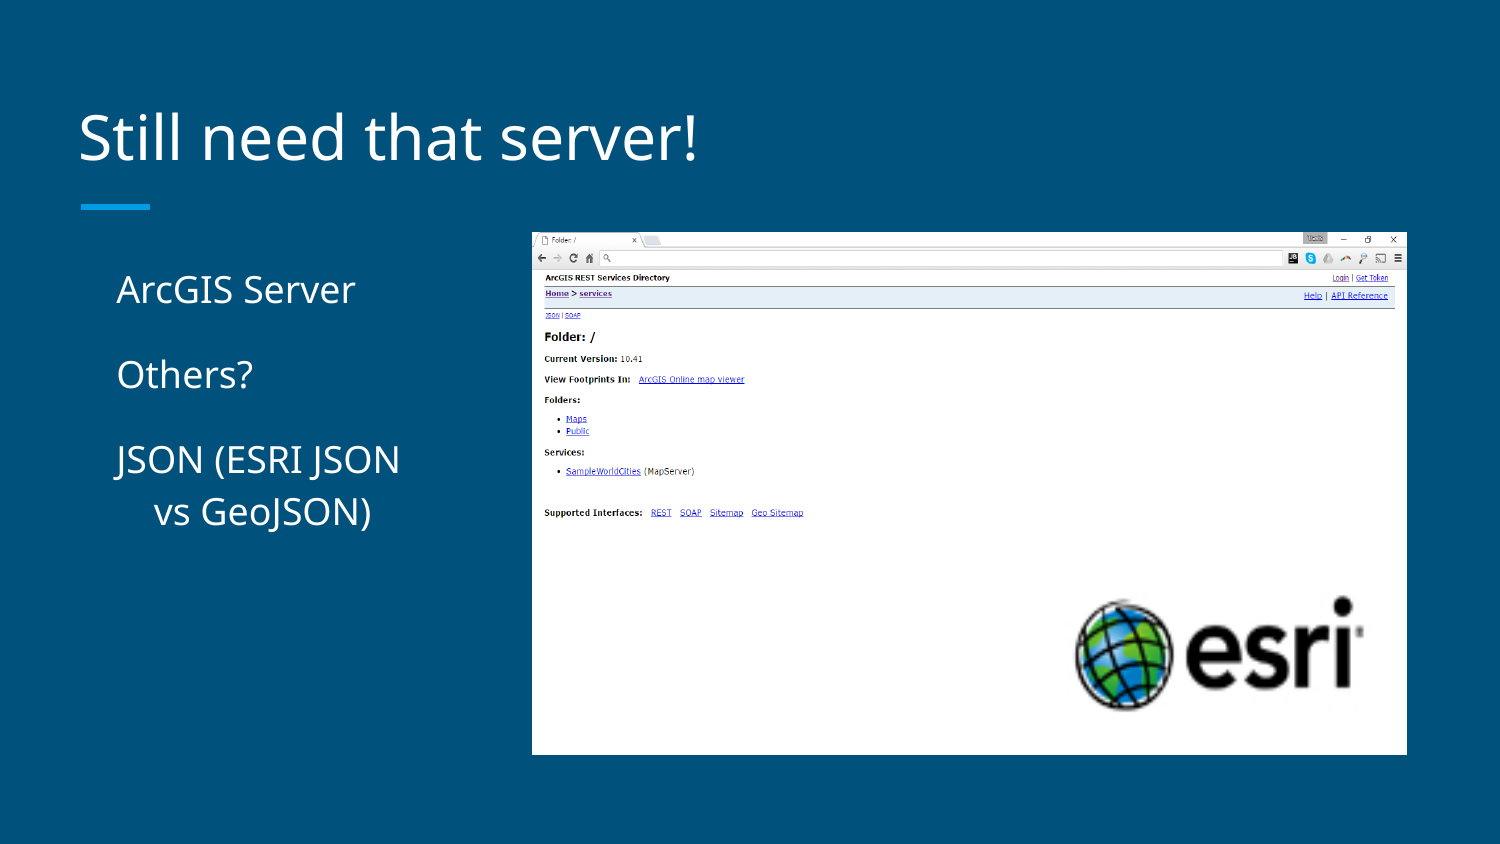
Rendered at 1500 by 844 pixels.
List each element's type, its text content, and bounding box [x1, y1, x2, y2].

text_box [532, 232, 1407, 755]
list ArcGIS Server Others? JSON (ESRI JSON vs GeoJSON) [63, 244, 456, 750]
title Still need that server! [63, 75, 1437, 188]
